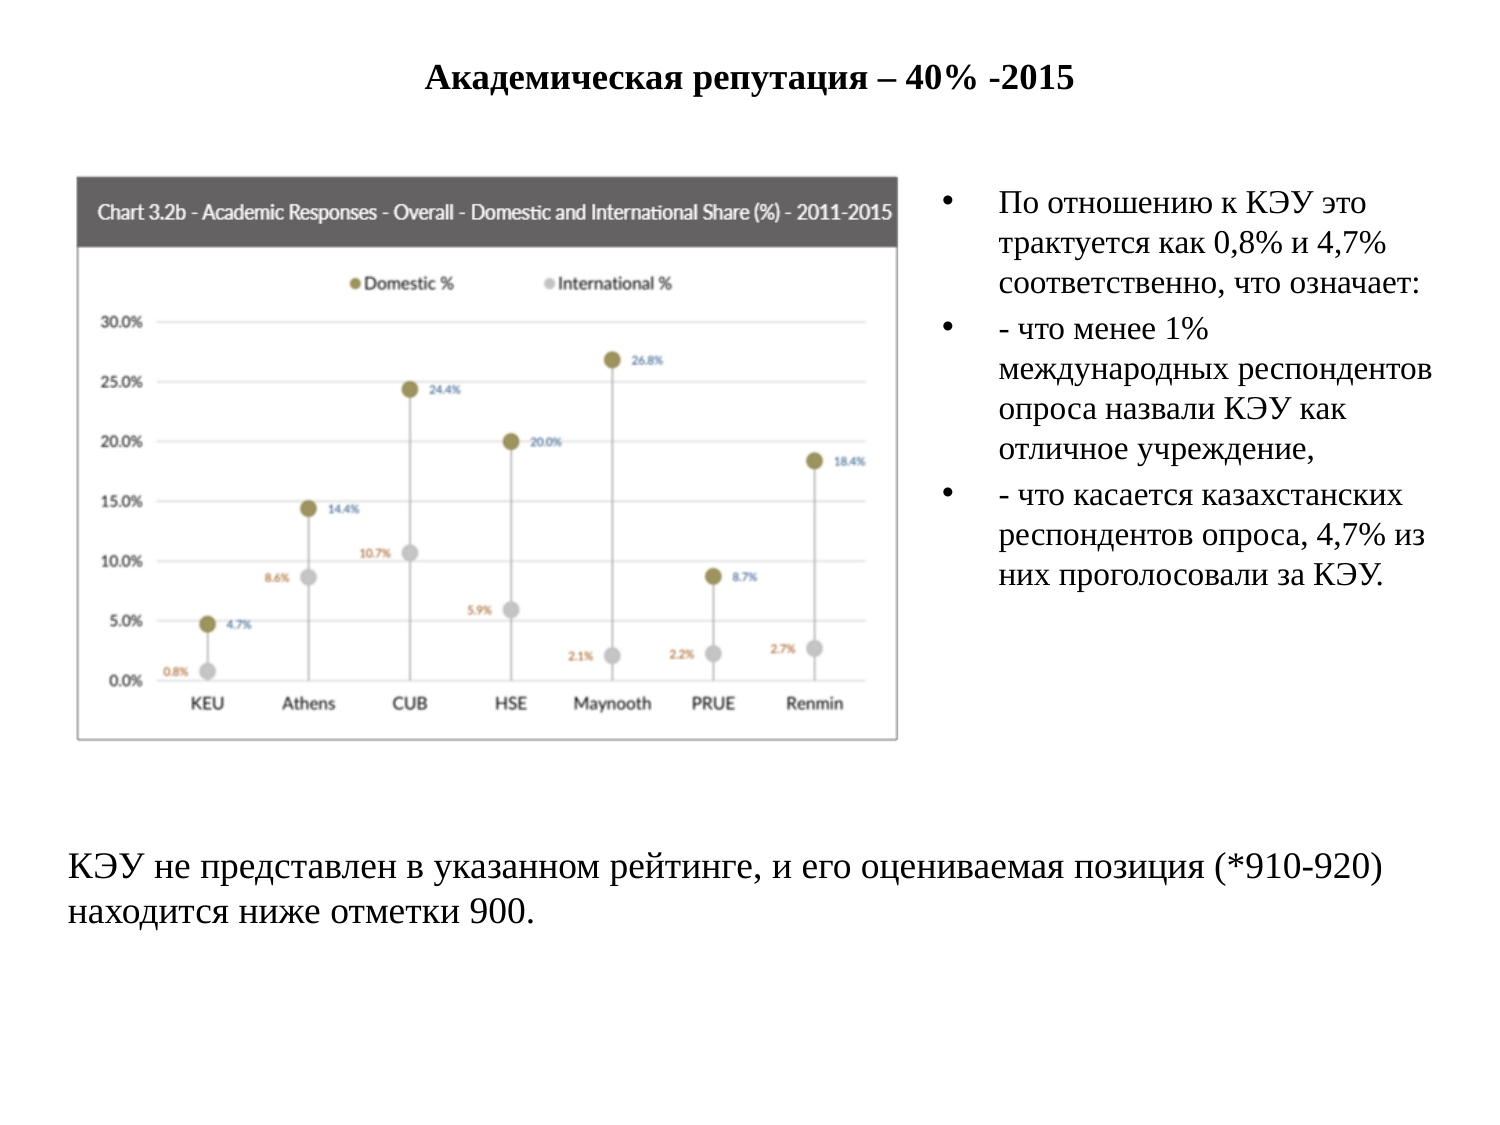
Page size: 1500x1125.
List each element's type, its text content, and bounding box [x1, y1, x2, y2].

title Академическая репутация – 40% -2015 [75, 45, 1425, 149]
text_box КЭУ не представлен в указанном рейтинге, и его оцениваемая позиция (*910-920) находится ниже отметки 900. [53, 834, 1436, 939]
list По отношению к КЭУ это трактуется как 0,8% и 4,7% соответственно, что означает: - что менее 1% международных респондентов опроса назвали КЭУ как отличное учреждение, - что касается казахстанских респондентов опроса, 4,7% из них проголосовали за КЭУ. [932, 172, 1459, 622]
picture [52, 160, 928, 752]
